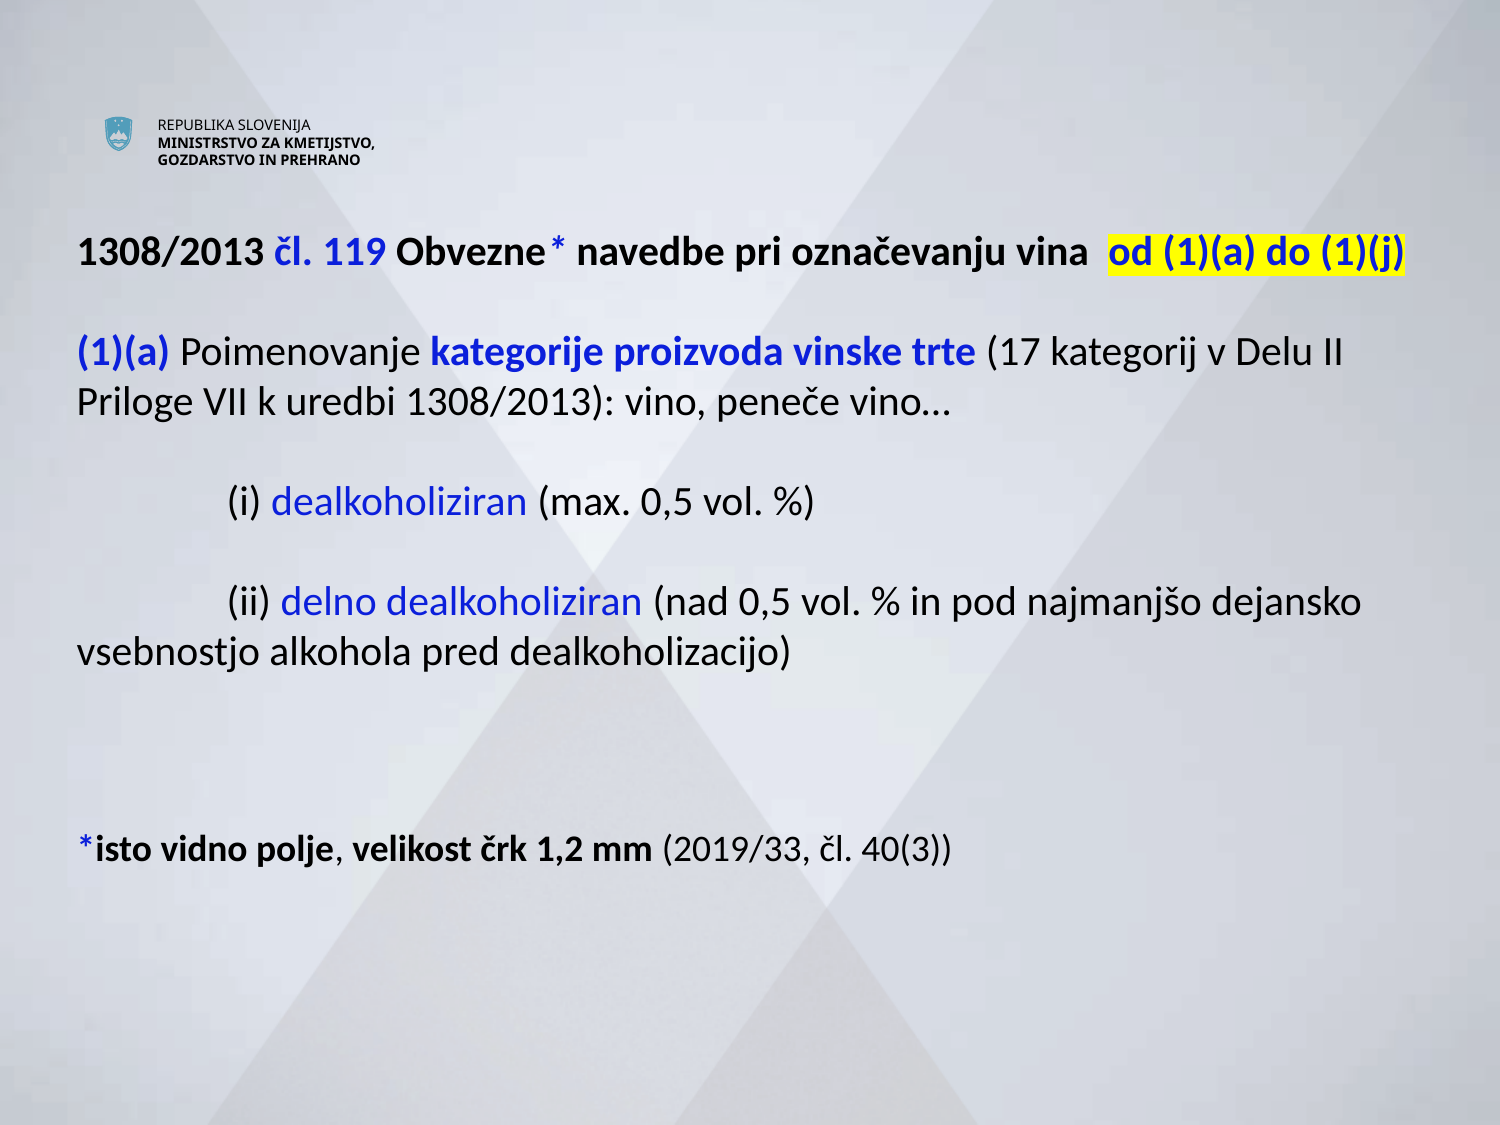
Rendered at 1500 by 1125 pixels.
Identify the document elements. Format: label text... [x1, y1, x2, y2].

title 1308/2013 čl. 119 Obvezne* navedbe pri označevanju vina od (1)(a) do (1)(j) (1)(a) Poimenovanje kategorije proizvoda vinske trte (17 kategorij v Delu II Priloge VII k uredbi 1308/2013): vino, peneče vino… (i) dealkoholiziran (max. 0,5 vol. %) (ii) delno dealkoholiziran (nad 0,5 vol. % in pod najmanjšo dejansko vsebnostjo alkohola pred dealkoholizacijo) *isto vidno polje, velikost črk 1,2 mm (2019/33, čl. 40(3)) [76, 223, 1424, 1064]
picture [0, 0, 1500, 1125]
